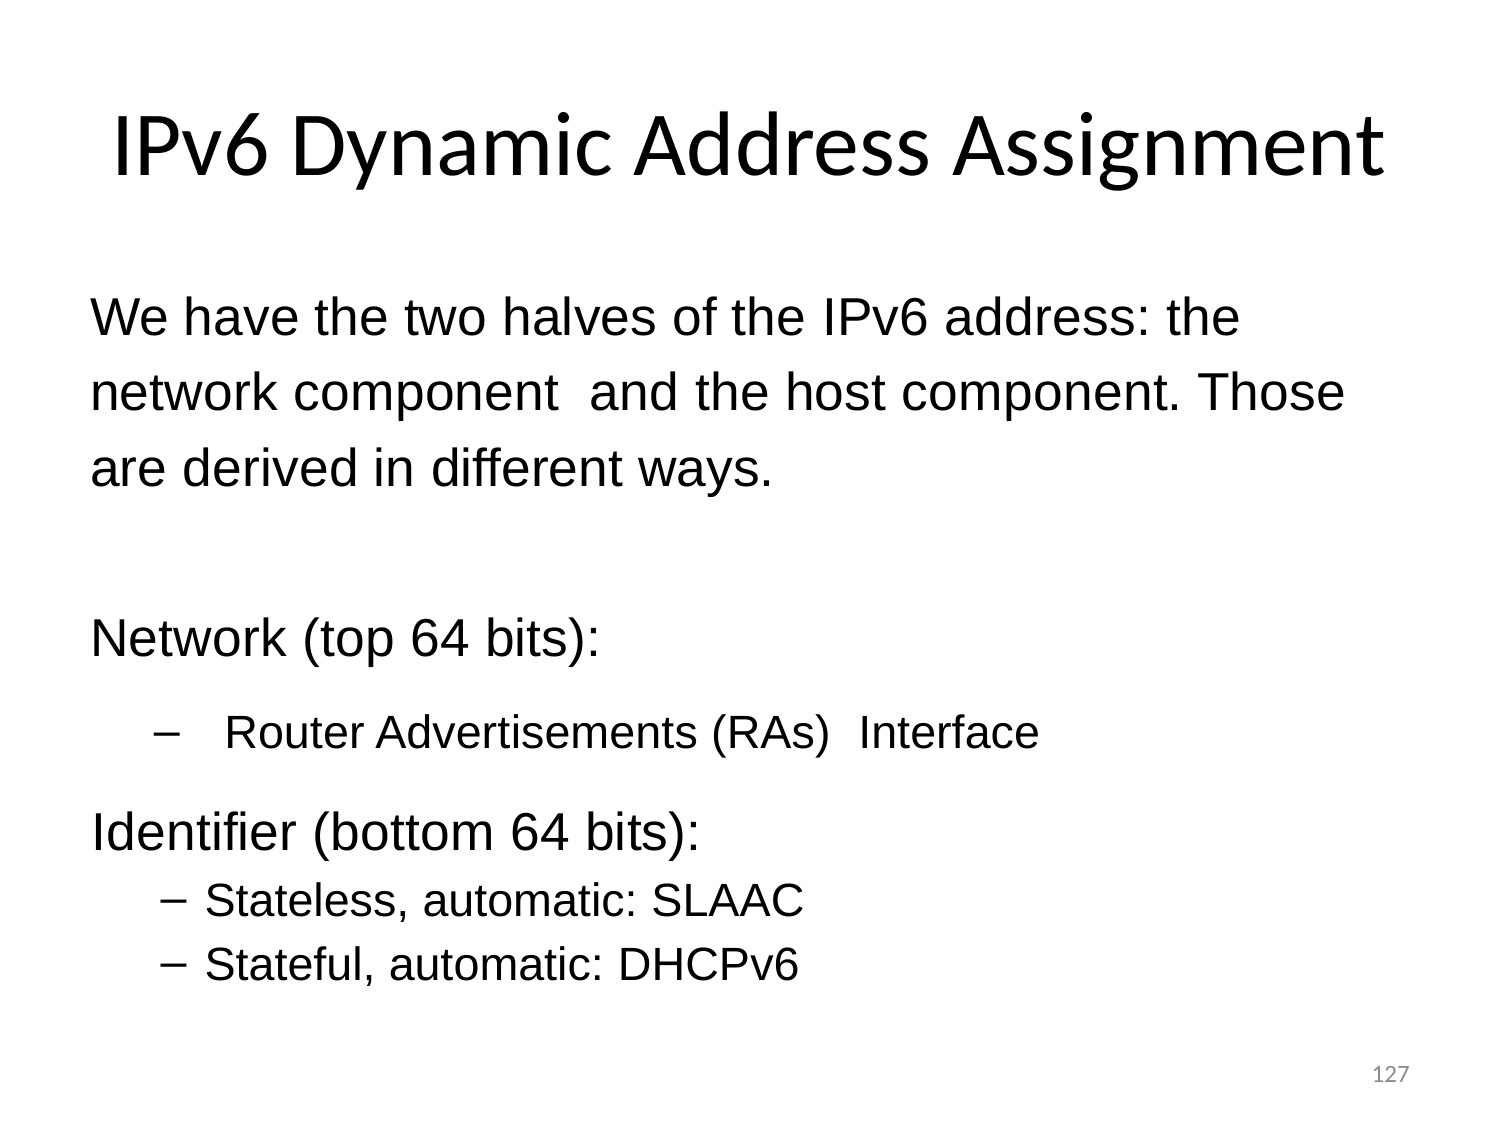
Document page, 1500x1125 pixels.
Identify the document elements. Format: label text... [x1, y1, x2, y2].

slide_number 127 [1074, 1042, 1425, 1103]
list We have the two halves of the IPv6 address: the network component and the host component. Those are derived in different ways. Network (top 64 bits): Router Advertisements (RAs) Interface Identifier (bottom 64 bits): Stateless, automatic: SLAAC Stateful, automatic: DHCPv6 [75, 262, 1425, 1005]
title IPv6 Dynamic Address Assignment [75, 45, 1425, 233]
